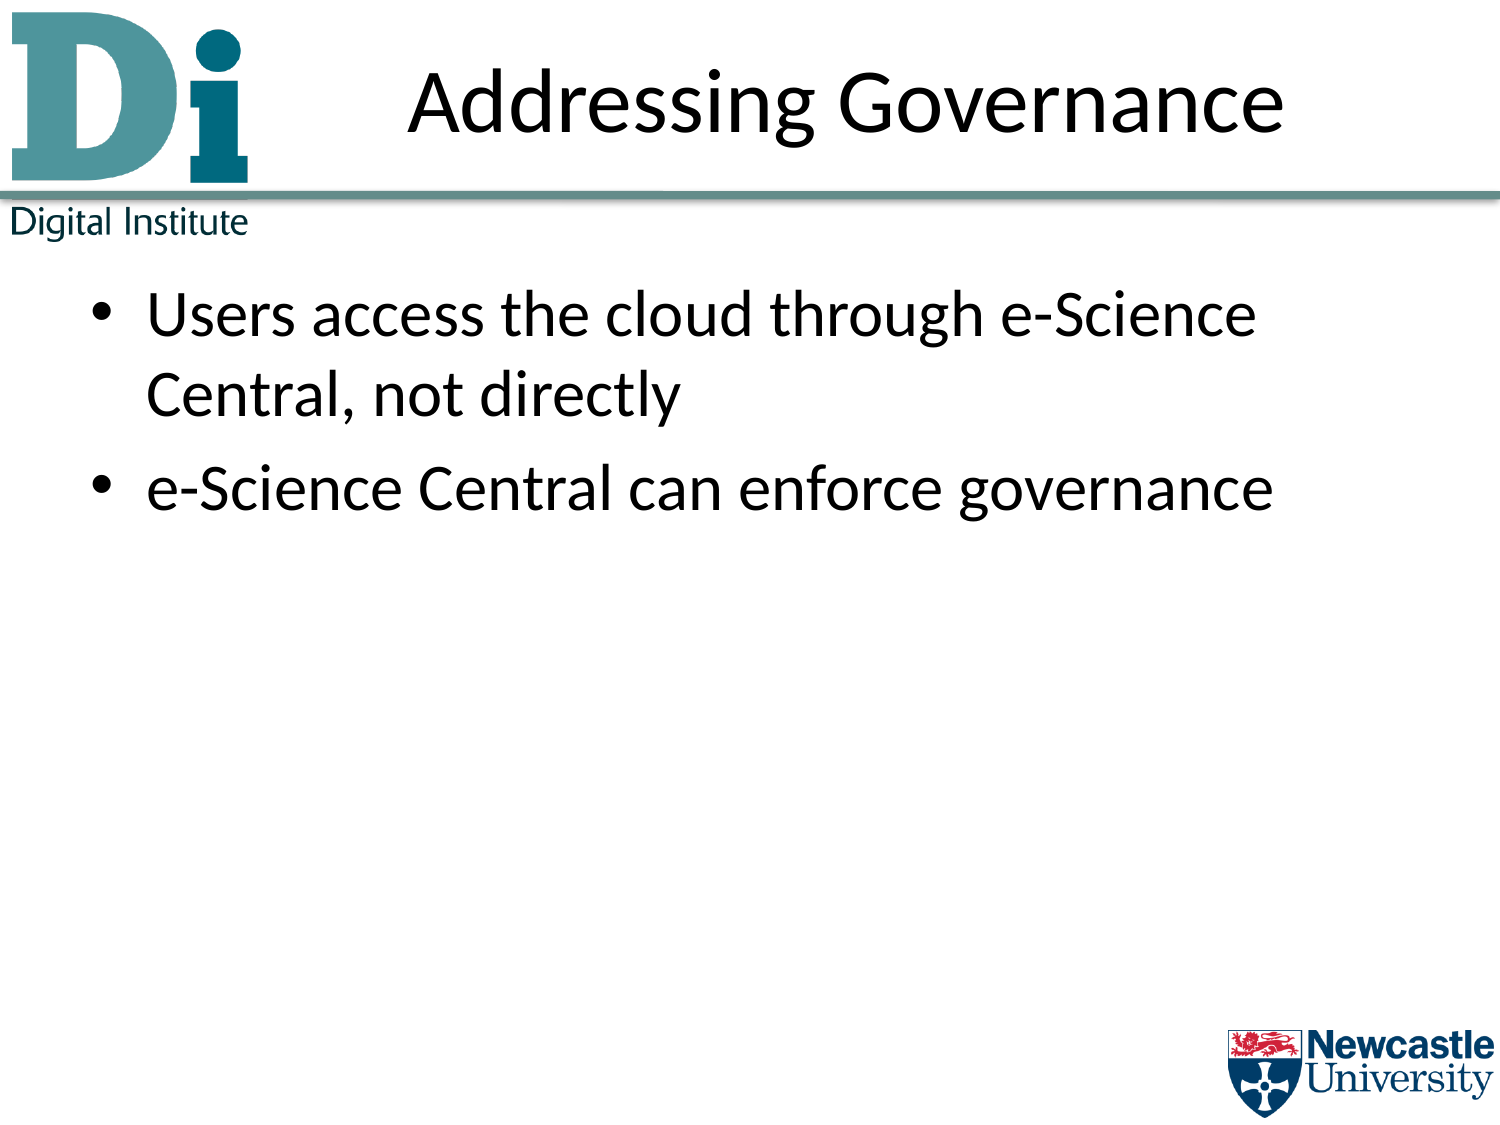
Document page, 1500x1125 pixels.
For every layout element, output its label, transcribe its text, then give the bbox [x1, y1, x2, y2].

picture [1227, 1029, 1494, 1118]
picture [12, 12, 194, 190]
list Users access the cloud through e-Science Central, not directly e-Science Central can enforce governance [75, 262, 1425, 1005]
title Addressing Governance [194, 2, 1500, 190]
picture [12, 200, 248, 242]
